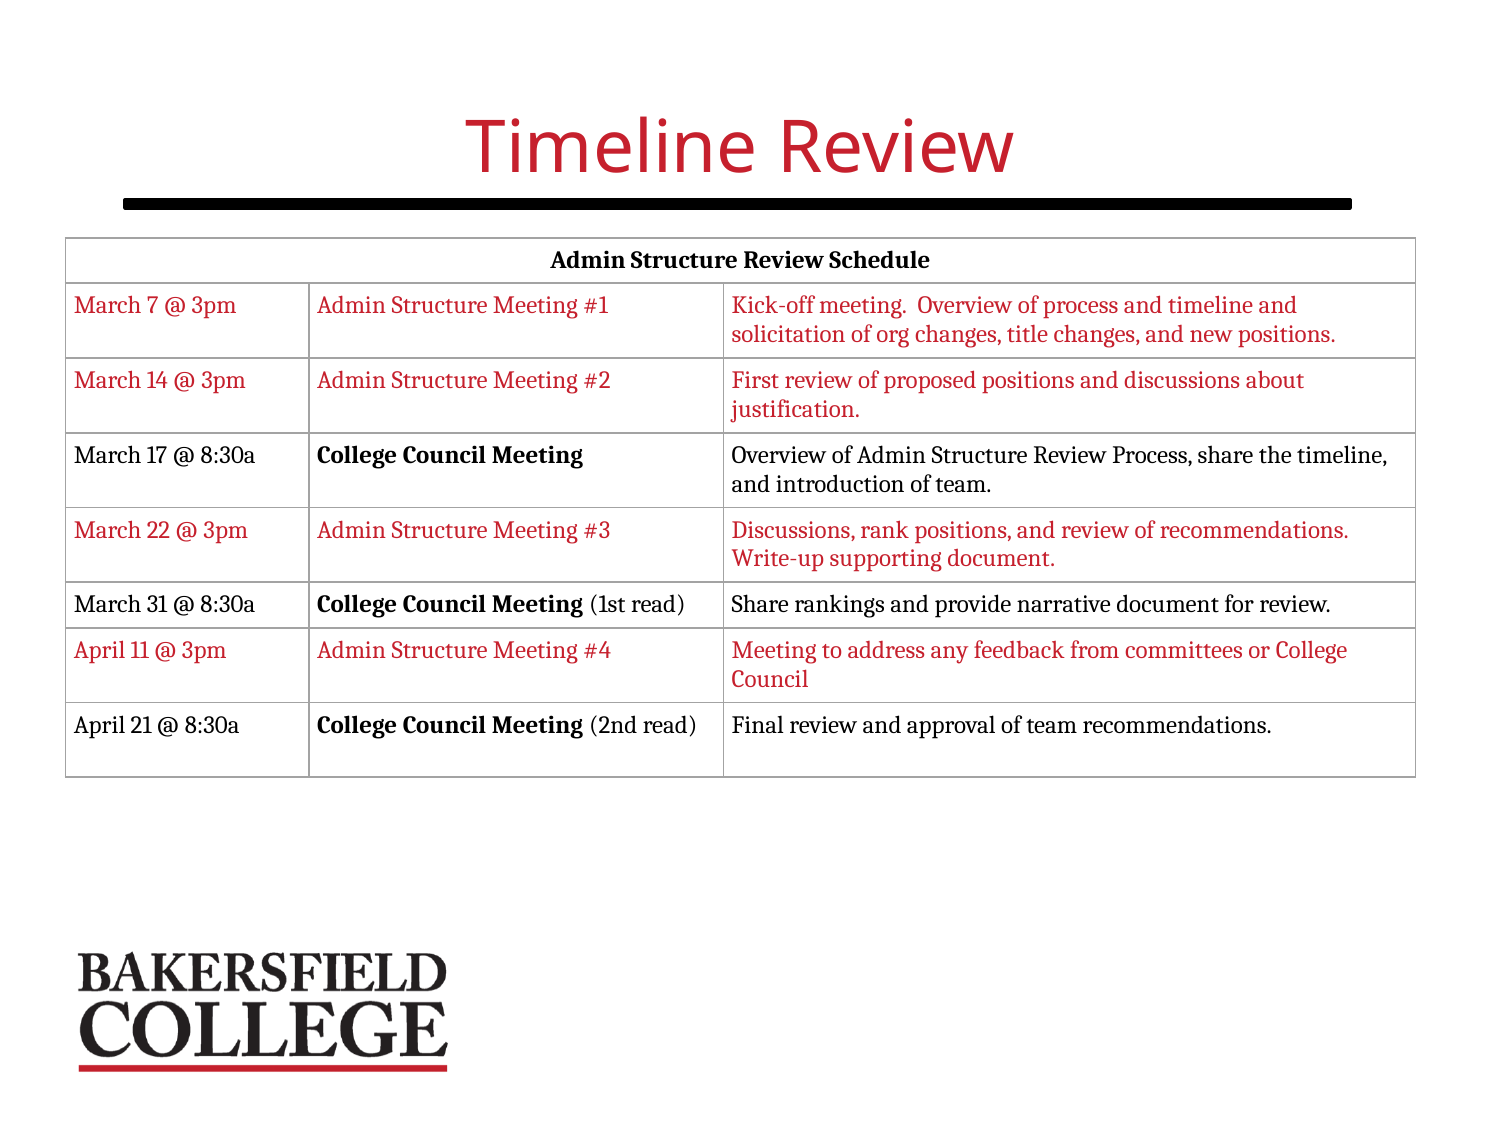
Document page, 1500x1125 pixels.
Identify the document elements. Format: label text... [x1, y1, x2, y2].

table_cell Final review and approval of team recommendations. [724, 703, 1415, 776]
table_cell March 7 @ 3pm [66, 284, 308, 357]
table_cell College Council Meeting [310, 434, 723, 507]
table_cell Meeting to address any feedback from committees or College Council [724, 629, 1415, 702]
table_cell Overview of Admin Structure Review Process, share the timeline, and introduction of team. [724, 434, 1415, 507]
table_cell Admin Structure Meeting #1 [310, 284, 723, 357]
table_cell Admin Structure Meeting #4 [310, 629, 723, 702]
table_cell April 21 @ 8:30a [66, 703, 308, 776]
table_cell March 22 @ 3pm [66, 508, 308, 581]
table_cell Admin Structure Meeting #3 [310, 508, 723, 581]
table_cell March 14 @ 3pm [66, 359, 308, 432]
table_cell College Council Meeting (1st read) [310, 583, 723, 627]
table_cell April 11 @ 3pm [66, 629, 308, 702]
text_box [123, 198, 1352, 210]
table_header Admin Structure Review Schedule [66, 239, 1415, 282]
table_cell College Council Meeting (2nd read) [310, 703, 723, 776]
table_cell Discussions, rank positions, and review of recommendations. Write-up supporting document. [724, 508, 1415, 581]
table_cell March 31 @ 8:30a [66, 583, 308, 627]
picture [74, 949, 451, 1077]
table_cell Share rankings and provide narrative document for review. [724, 583, 1415, 627]
title Timeline Review [87, 62, 1394, 225]
table_cell March 17 @ 8:30a [66, 434, 308, 507]
table_cell First review of proposed positions and discussions about justification. [724, 359, 1415, 432]
table_cell Kick-off meeting. Overview of process and timeline and solicitation of org changes, title changes, and new positions. [724, 284, 1415, 357]
table_cell Admin Structure Meeting #2 [310, 359, 723, 432]
